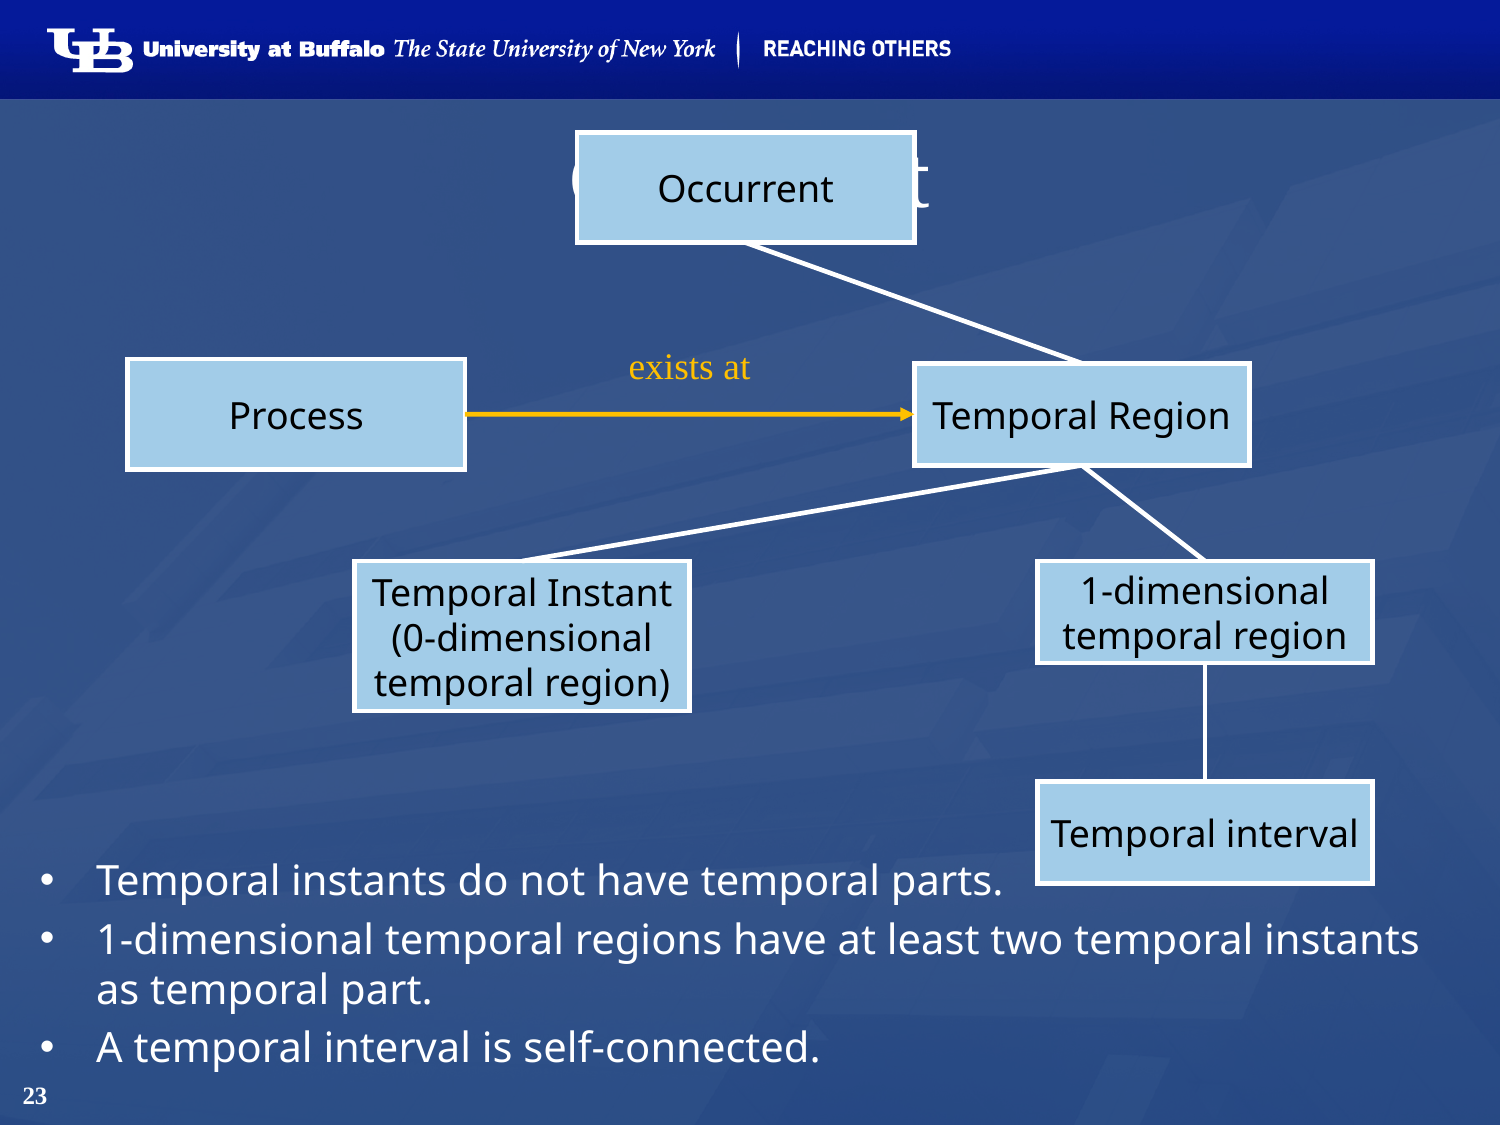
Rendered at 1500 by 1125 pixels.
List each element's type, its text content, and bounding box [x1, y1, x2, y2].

text_box exists at [557, 334, 823, 395]
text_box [521, 465, 1079, 562]
text_box 1-dimensional temporal region [1037, 561, 1373, 664]
picture [0, 0, 1500, 99]
text_box Process [127, 358, 465, 470]
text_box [745, 242, 1083, 364]
slide_number 23 [0, 1064, 63, 1125]
list Temporal instants do not have temporal parts. 1-dimensional temporal regions have at least two temporal instants as temporal part. A temporal interval is self-connected. [24, 846, 1450, 1025]
text_box Temporal interval [1037, 781, 1373, 884]
text_box Temporal Instant (0-dimensional temporal region) [354, 561, 690, 711]
text_box Temporal Region [914, 363, 1250, 466]
text_box Occurrent [576, 132, 915, 243]
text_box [1081, 465, 1206, 562]
title Occurrent [37, 125, 1463, 250]
